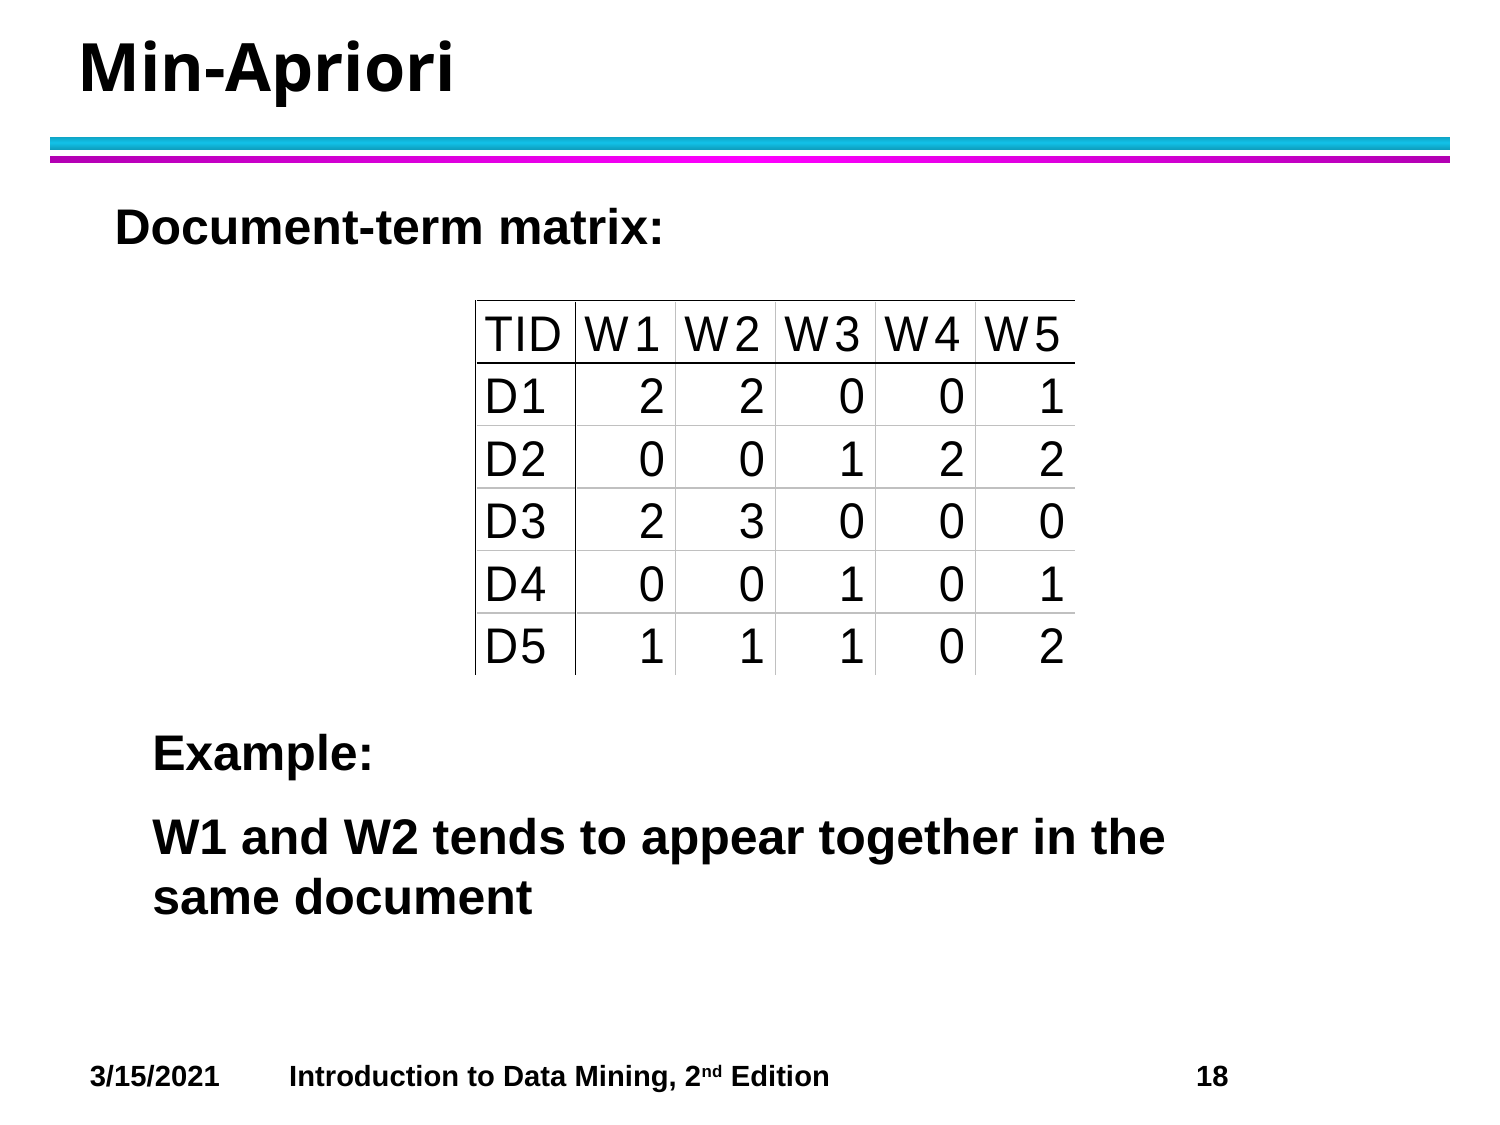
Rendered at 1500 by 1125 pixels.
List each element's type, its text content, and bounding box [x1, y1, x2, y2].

text_box Document-term matrix: [99, 187, 713, 263]
title Min-Apriori [62, 24, 1421, 113]
text_box Example: W1 and W2 tends to appear together in the same document [137, 712, 1213, 933]
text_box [474, 299, 1077, 677]
